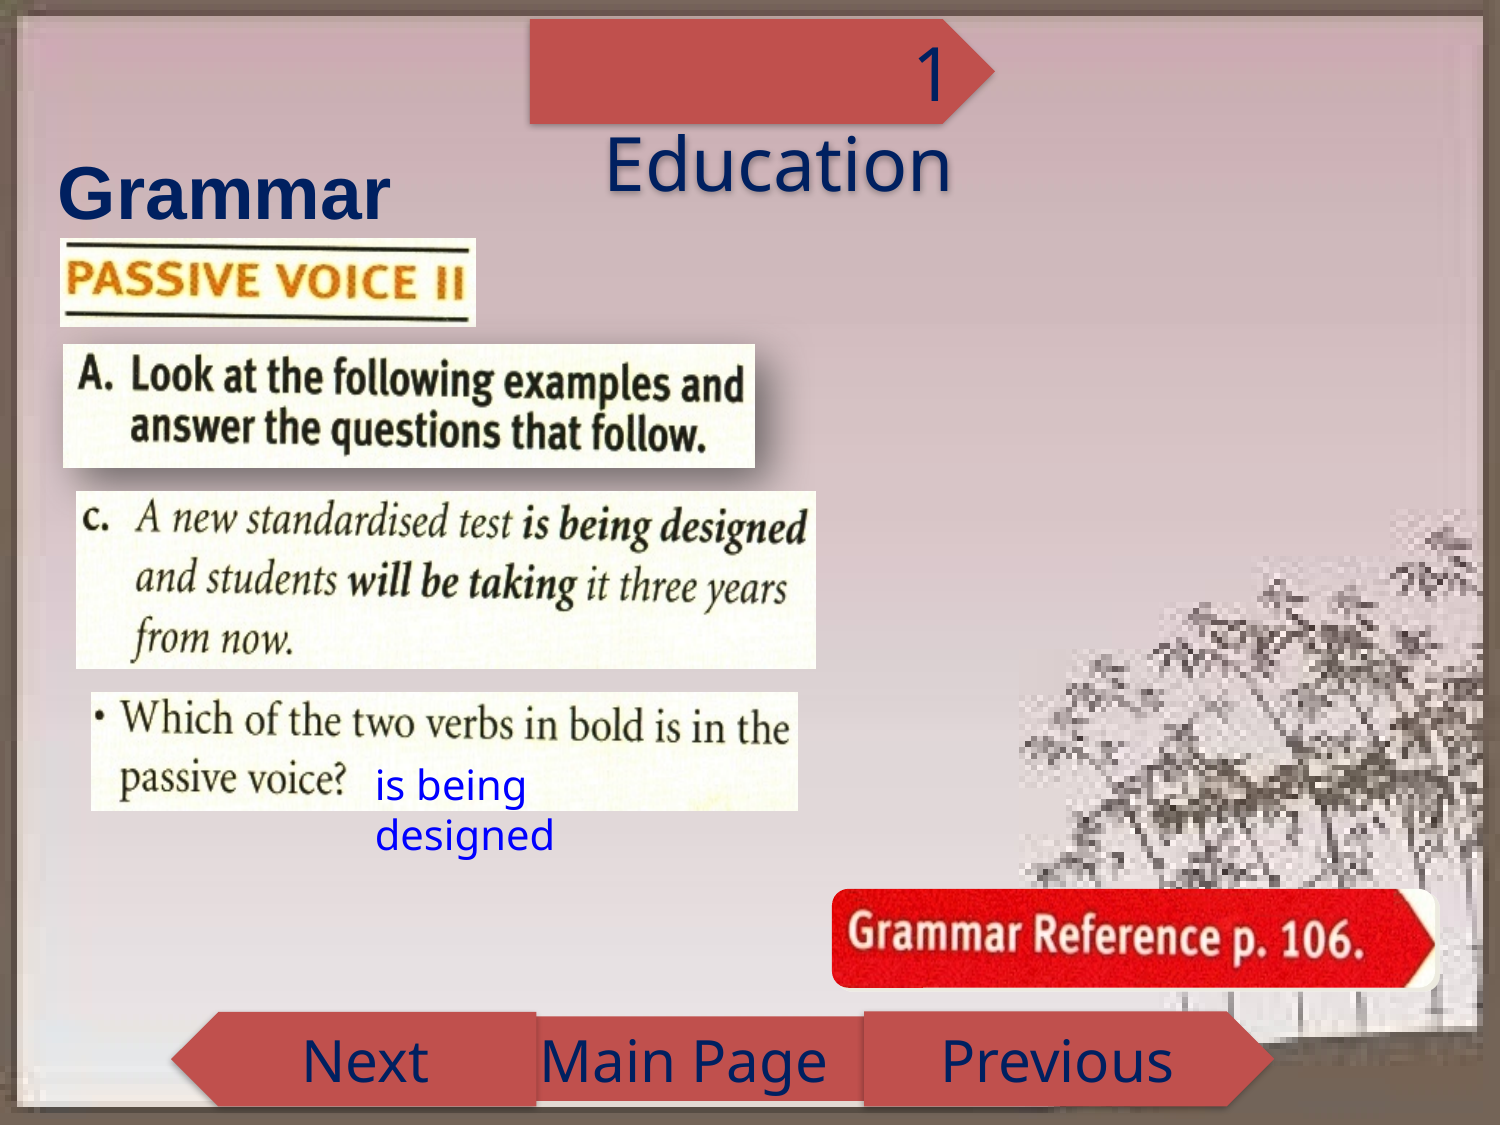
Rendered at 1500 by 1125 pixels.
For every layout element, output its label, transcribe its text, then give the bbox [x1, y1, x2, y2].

text_box Grammar [42, 137, 407, 243]
picture [0, 0, 1500, 1125]
text_box is being designed [360, 819, 730, 867]
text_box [170, 1011, 1275, 1107]
text_box 1 Education [529, 19, 996, 124]
